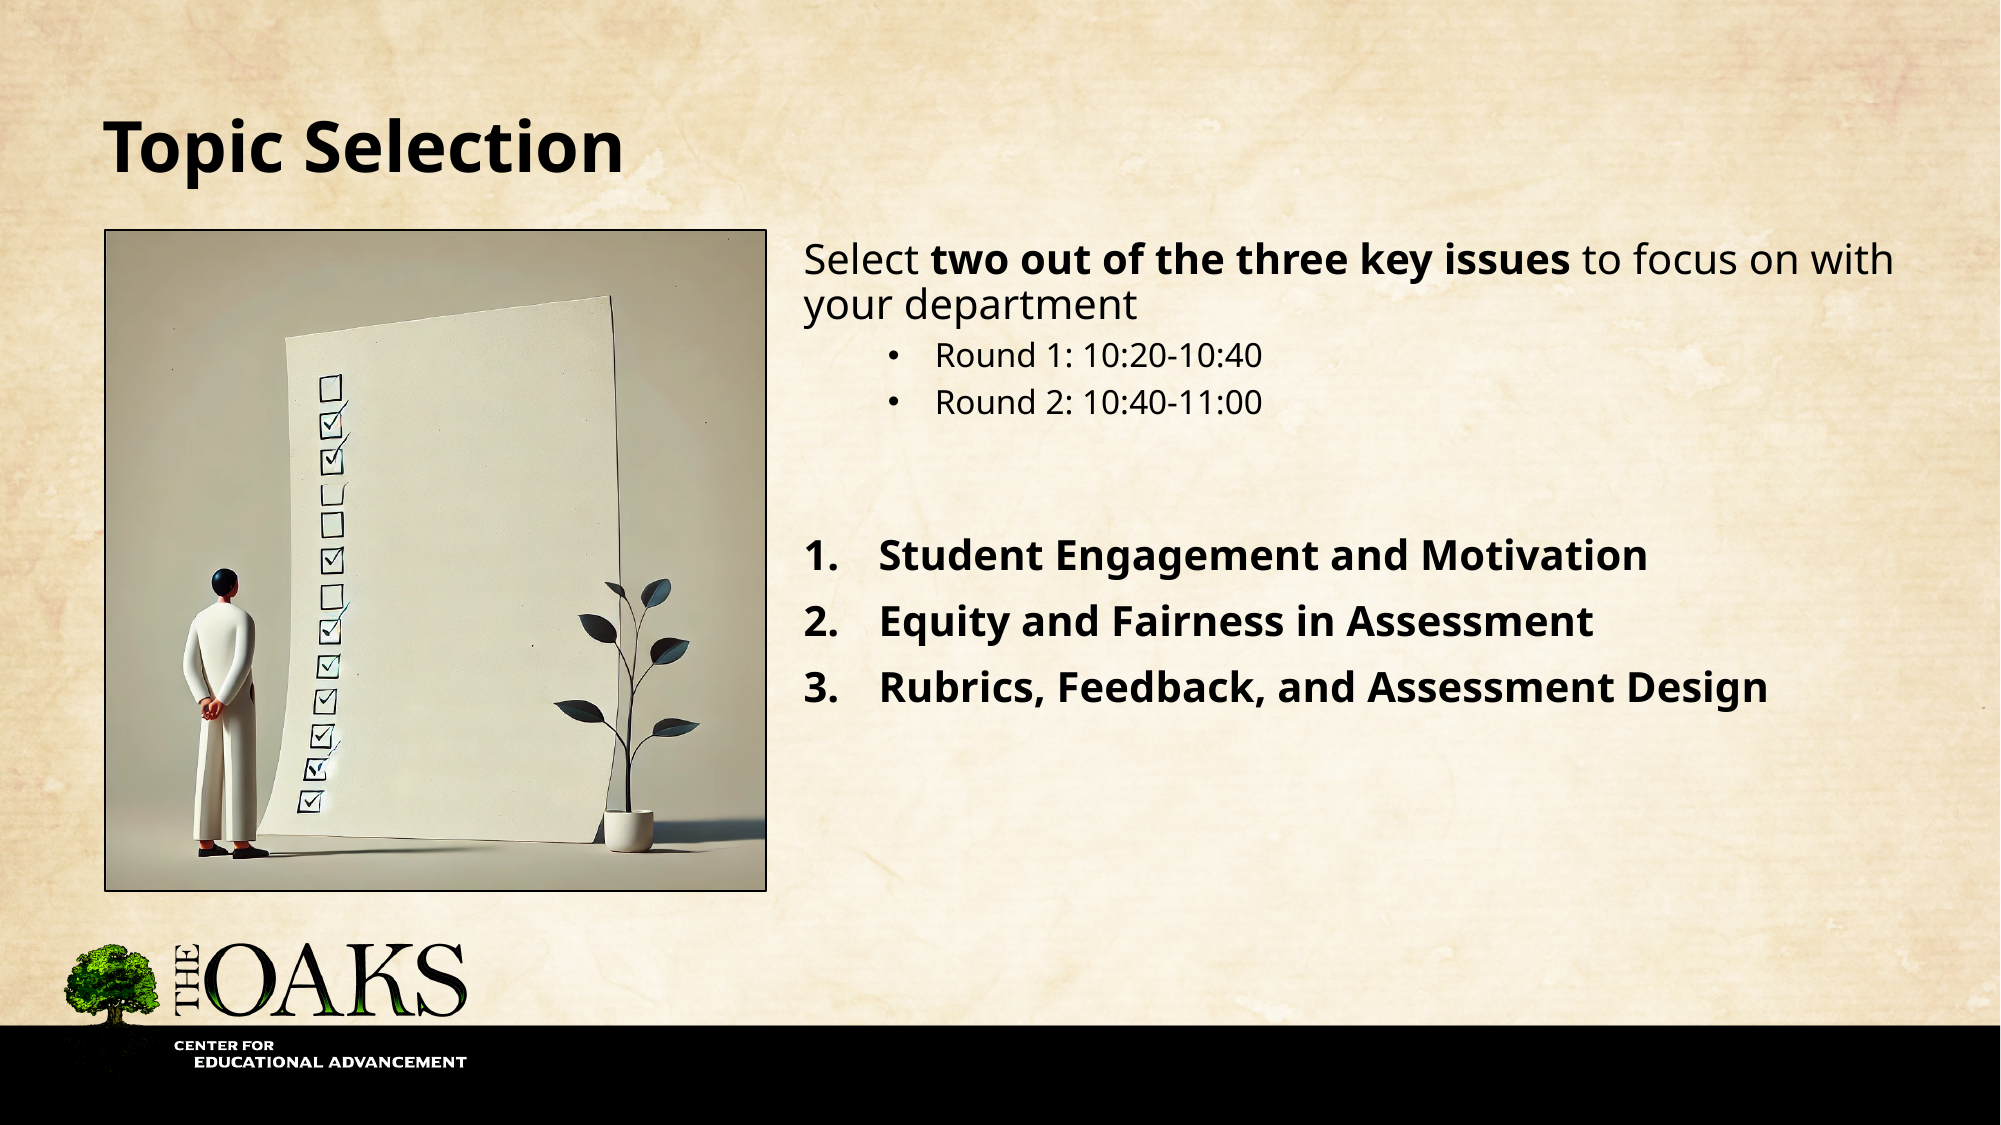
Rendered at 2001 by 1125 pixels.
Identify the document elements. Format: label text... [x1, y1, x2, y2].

text_box Topic Selection [87, 93, 1813, 195]
text_box Select two out of the three key issues to focus on with your department Round 1: 10:20-10:40 Round 2: 10:40-11:00 Student Engagement and Motivation Equity and Fairness in Assessment Rubrics, Feedback, and Assessment Design [788, 231, 1912, 795]
picture [0, 0, 2001, 1125]
